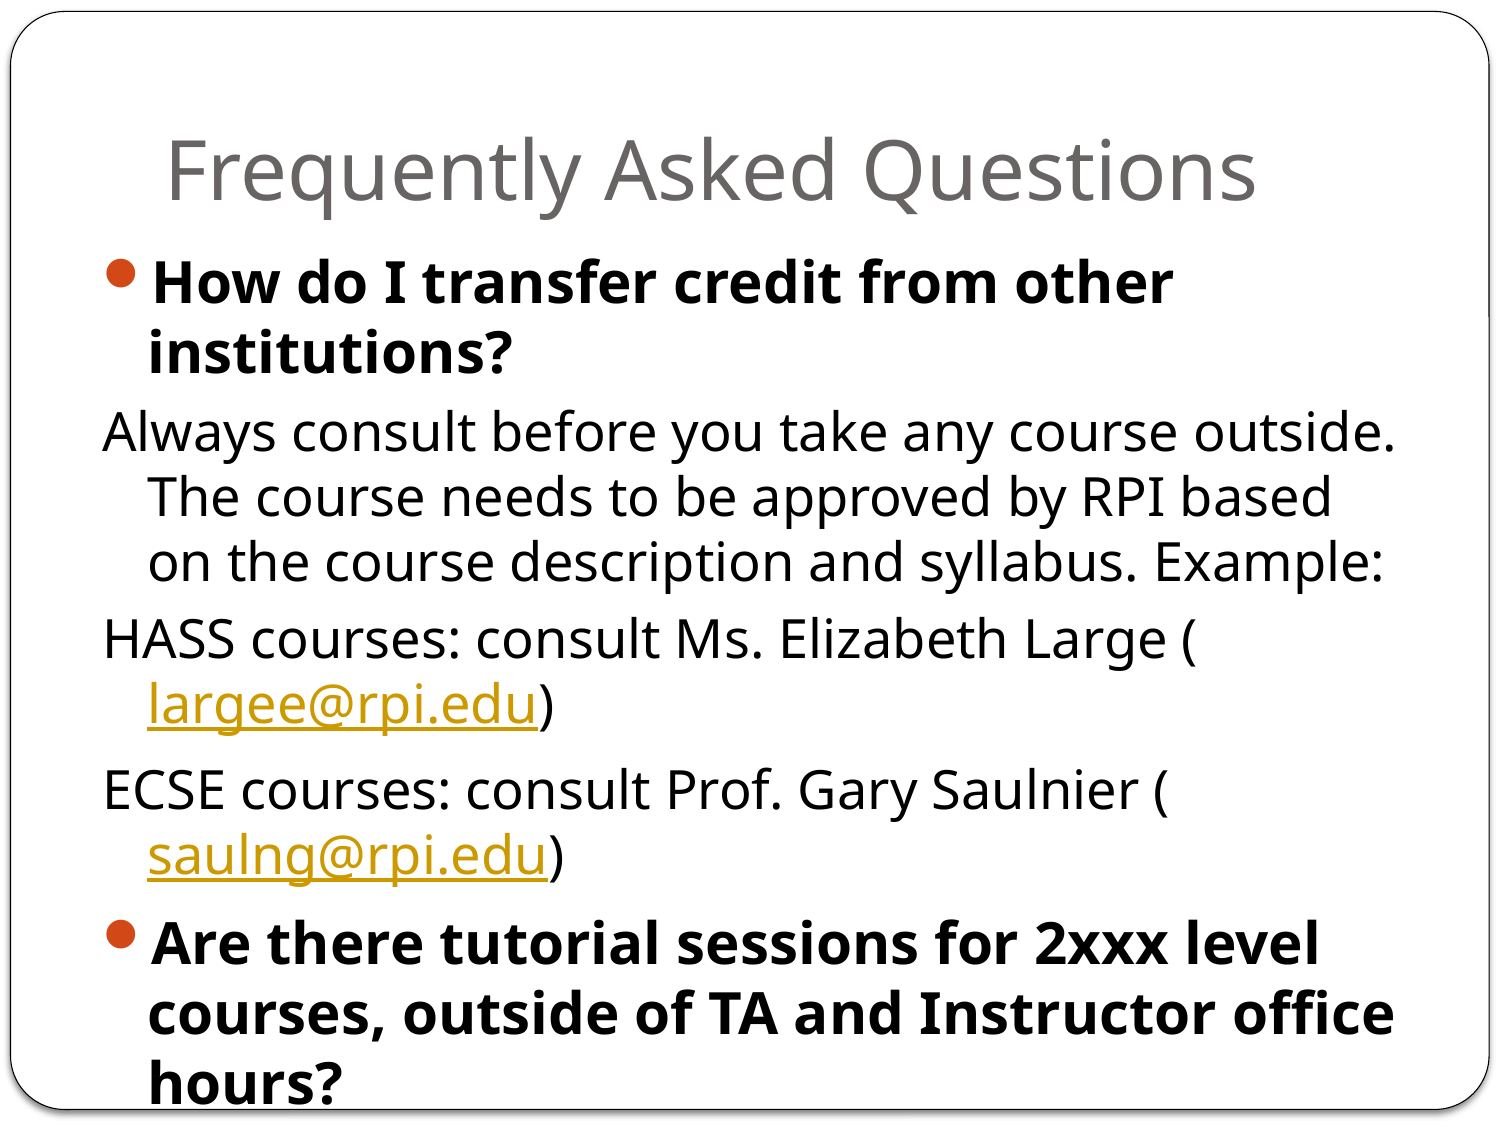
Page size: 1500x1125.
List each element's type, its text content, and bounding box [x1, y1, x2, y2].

list How do I transfer credit from other institutions? Always consult before you take any course outside. The course needs to be approved by RPI based on the course description and syllabus. Example: HASS courses: consult Ms. Elizabeth Large (largee@rpi.edu) ECSE courses: consult Prof. Gary Saulnier (saulng@rpi.edu) Are there tutorial sessions for 2xxx level courses, outside of TA and Instructor office hours? There can be. ALAC offers tutorial sessions on case-by-case basis. Check with ALAC at SAGE 2106 and fill out request form. [87, 237, 1425, 1063]
title Frequently Asked Questions [150, 45, 1425, 233]
